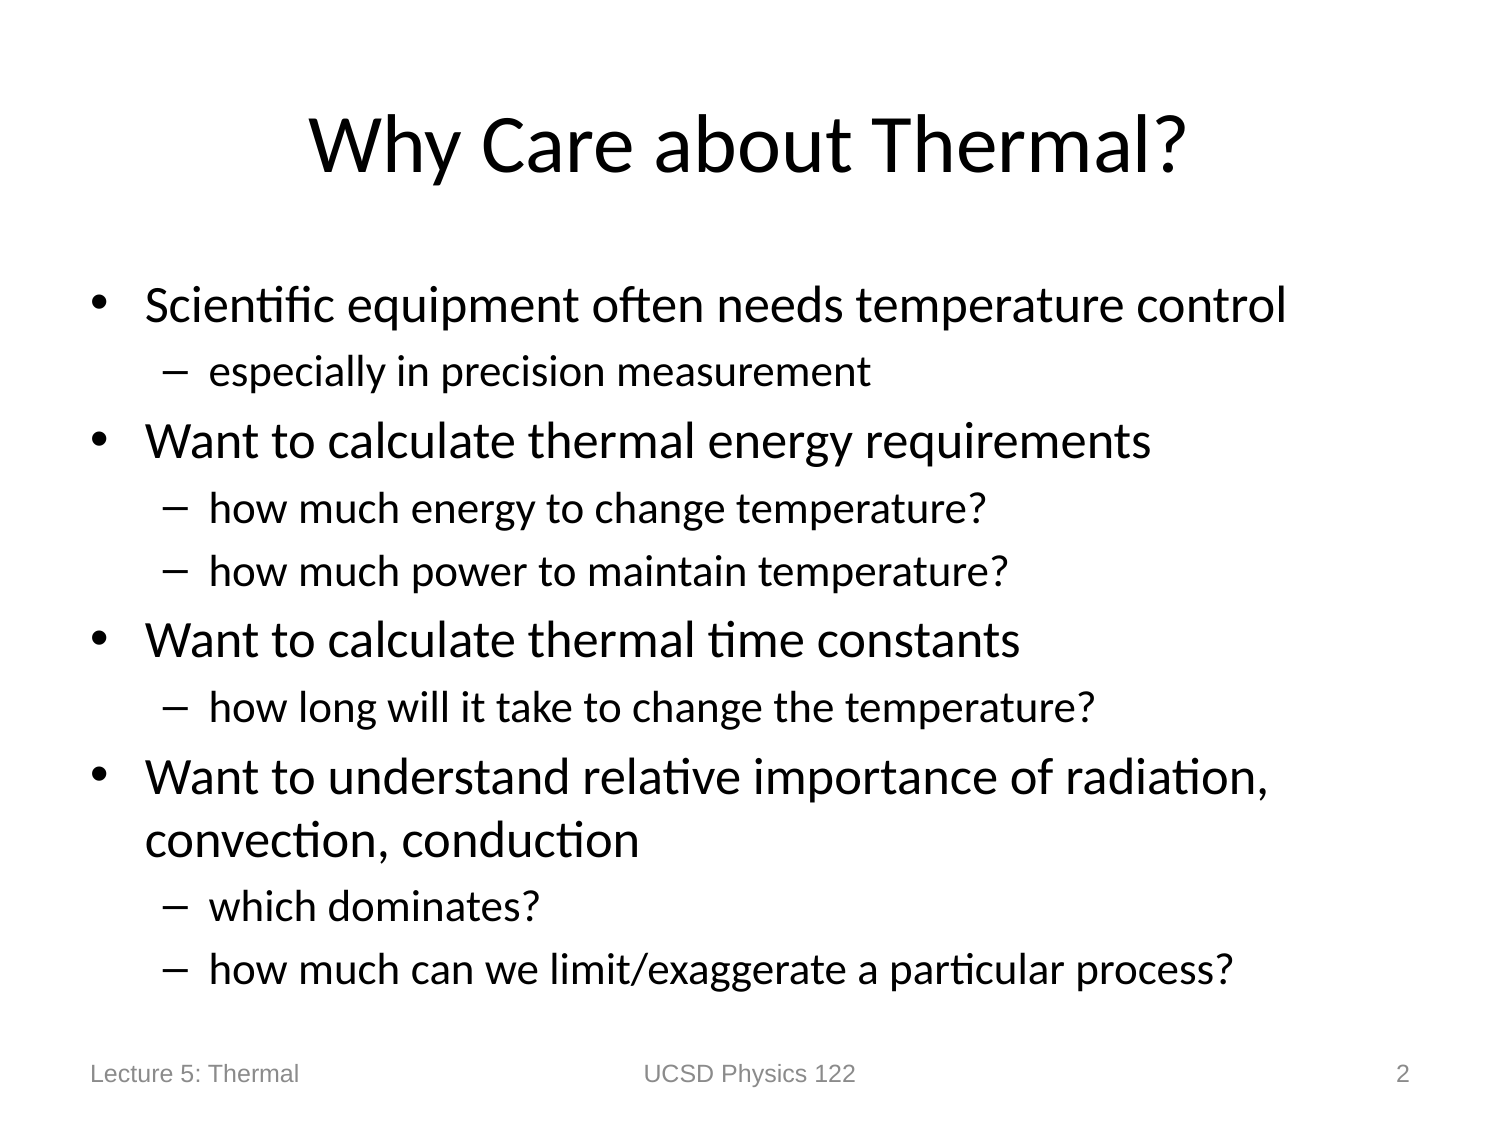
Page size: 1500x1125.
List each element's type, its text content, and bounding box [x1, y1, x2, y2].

list Scientific equipment often needs temperature control especially in precision measurement Want to calculate thermal energy requirements how much energy to change temperature? how much power to maintain temperature? Want to calculate thermal time constants how long will it take to change the temperature? Want to understand relative importance of radiation, convection, conduction which dominates? how much can we limit/exaggerate a particular process? [75, 262, 1425, 1005]
slide_number 2 [1074, 1042, 1425, 1103]
title Why Care about Thermal? [75, 45, 1425, 233]
footer UCSD Physics 122 [512, 1042, 988, 1103]
slide_number Lecture 5: Thermal [75, 1042, 425, 1103]
